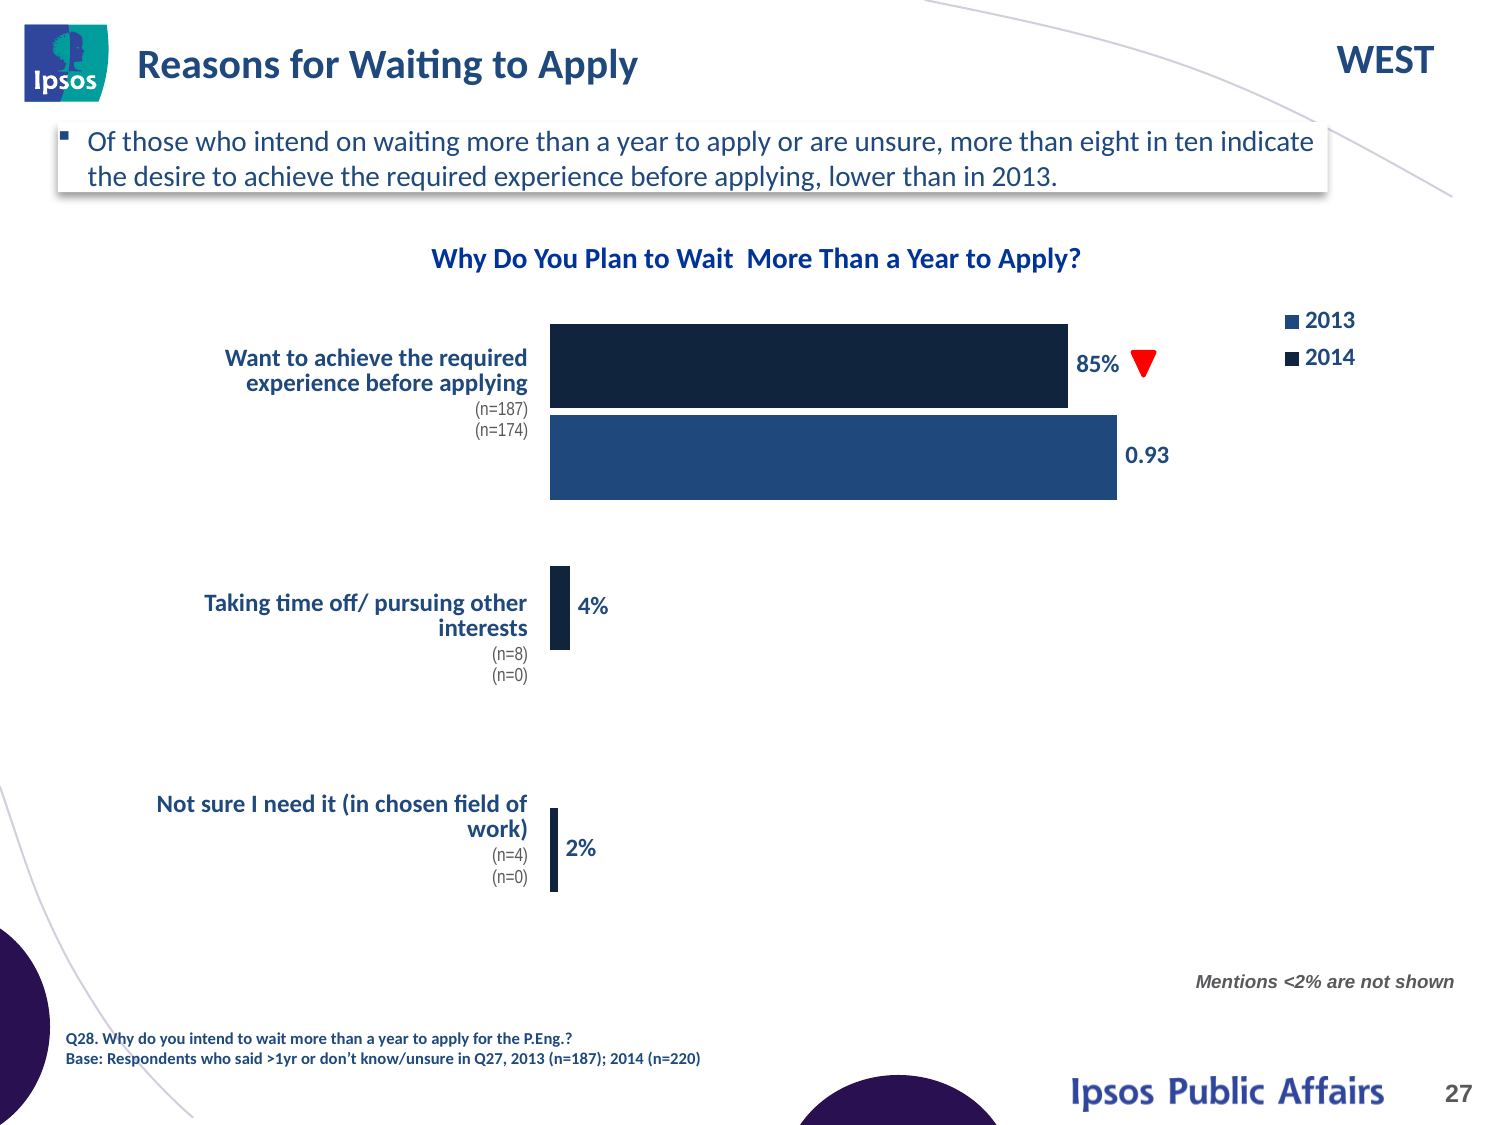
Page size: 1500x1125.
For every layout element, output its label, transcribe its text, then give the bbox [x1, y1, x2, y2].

text_box Q28. Why do you intend to wait more than a year to apply for the P.Eng.? Base: Respondents who said >1yr or don’t know/unsure in Q27, 2013 (n=187); 2014 (n=220) [51, 1020, 1388, 1075]
picture [1072, 1076, 1384, 1112]
slide_number 27 [1425, 1077, 1474, 1108]
text_box Why Do You Plan to Wait More Than a Year to Apply? [48, 231, 1466, 282]
text_box Mentions <2% are not shown [1410, 962, 1470, 1000]
chart [65, 275, 1405, 1018]
text_box Of those who intend on waiting more than a year to apply or are unsure, more than eight in ten indicate the desire to achieve the required experience before applying, lower than in 2013. [57, 122, 1328, 193]
table_header Want to achieve the required experience before applying (n=187) (n=174) [131, 232, 530, 274]
title Reasons for Waiting to Apply [137, 19, 1477, 111]
